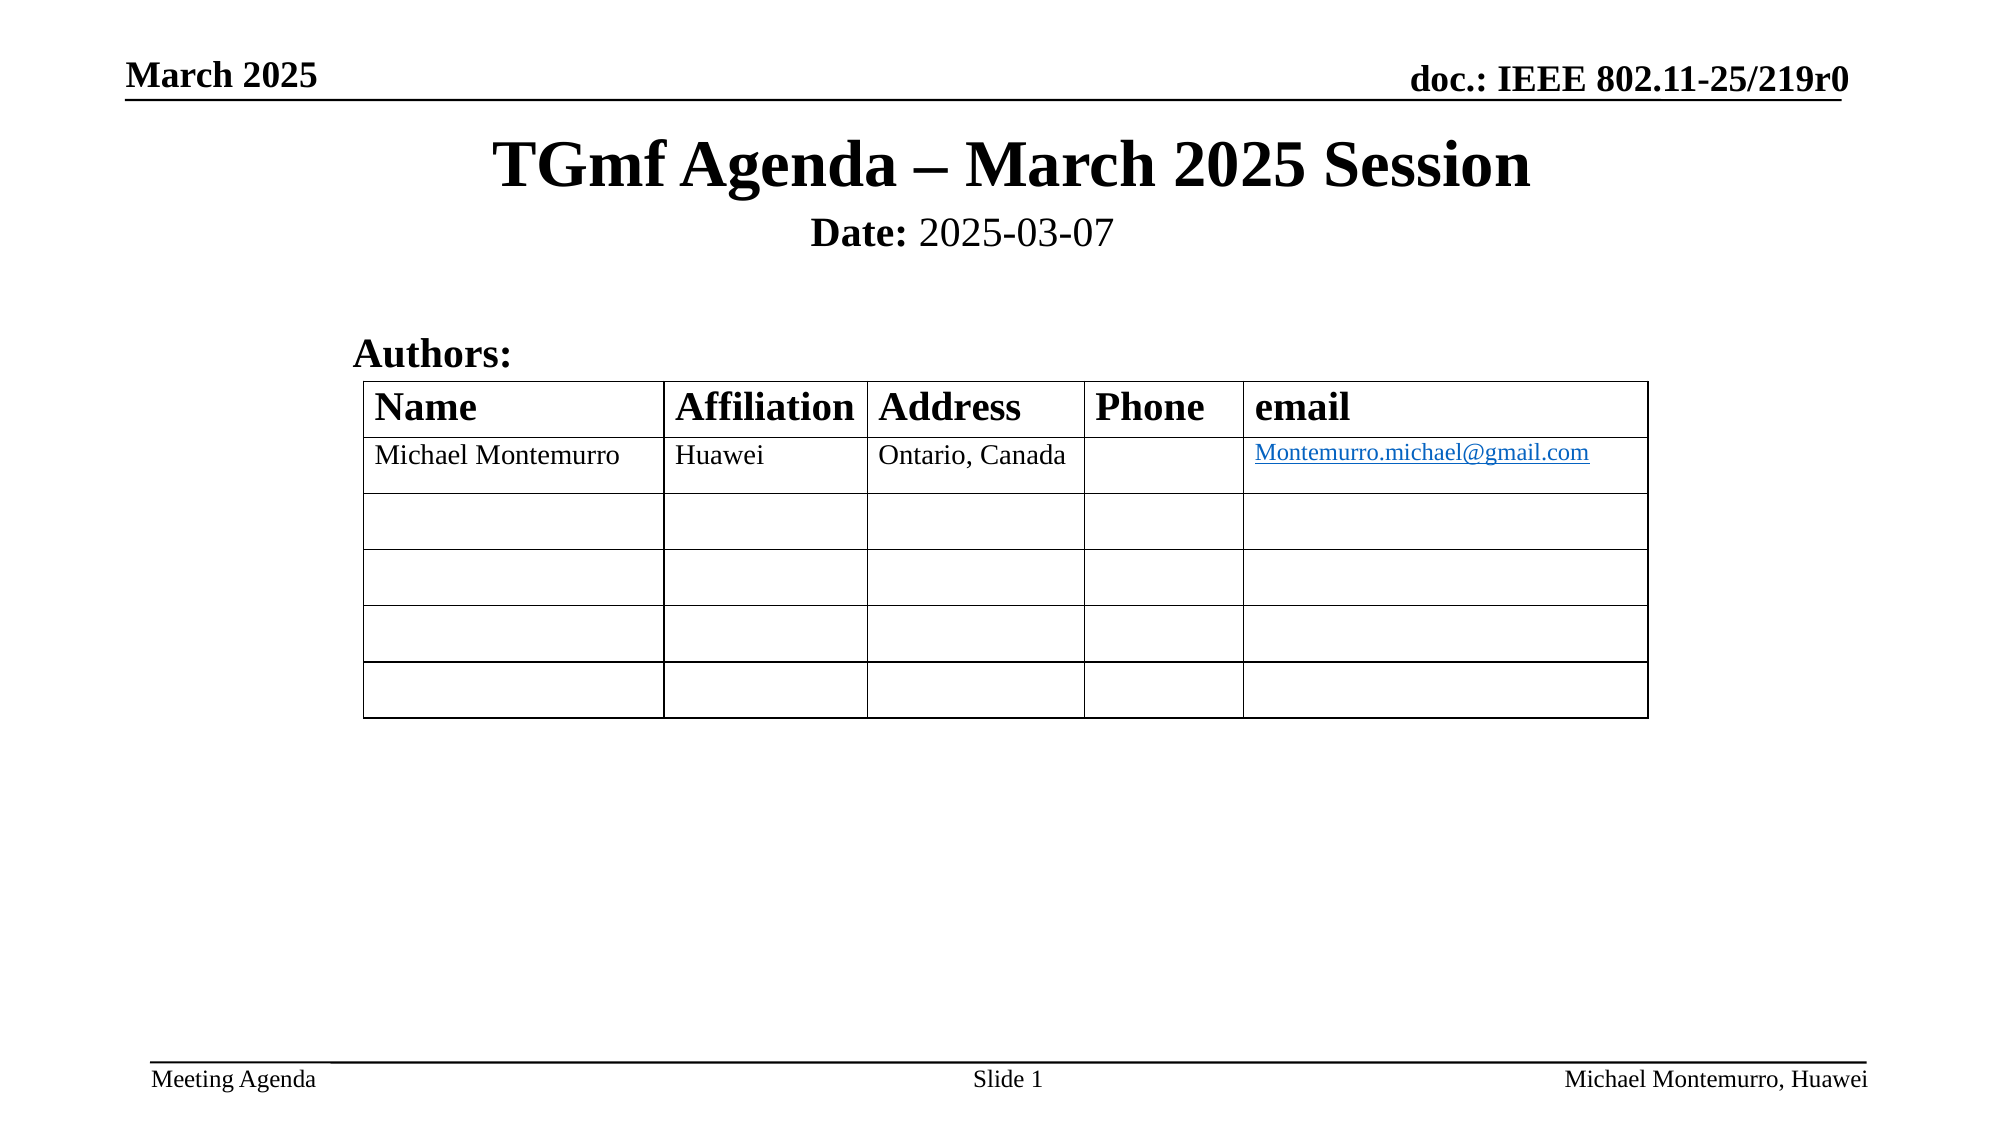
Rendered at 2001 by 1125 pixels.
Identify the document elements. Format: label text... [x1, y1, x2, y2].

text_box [347, 380, 1677, 792]
slide_number Slide 1 [972, 1061, 1045, 1093]
text_box Authors: [337, 318, 575, 381]
footer Michael Montemurro, Huawei [1266, 1061, 1869, 1093]
text_box Date: 2025-03-07 [325, 203, 1601, 267]
text_box TGmf Agenda – March 2025 Session [362, 112, 1663, 288]
